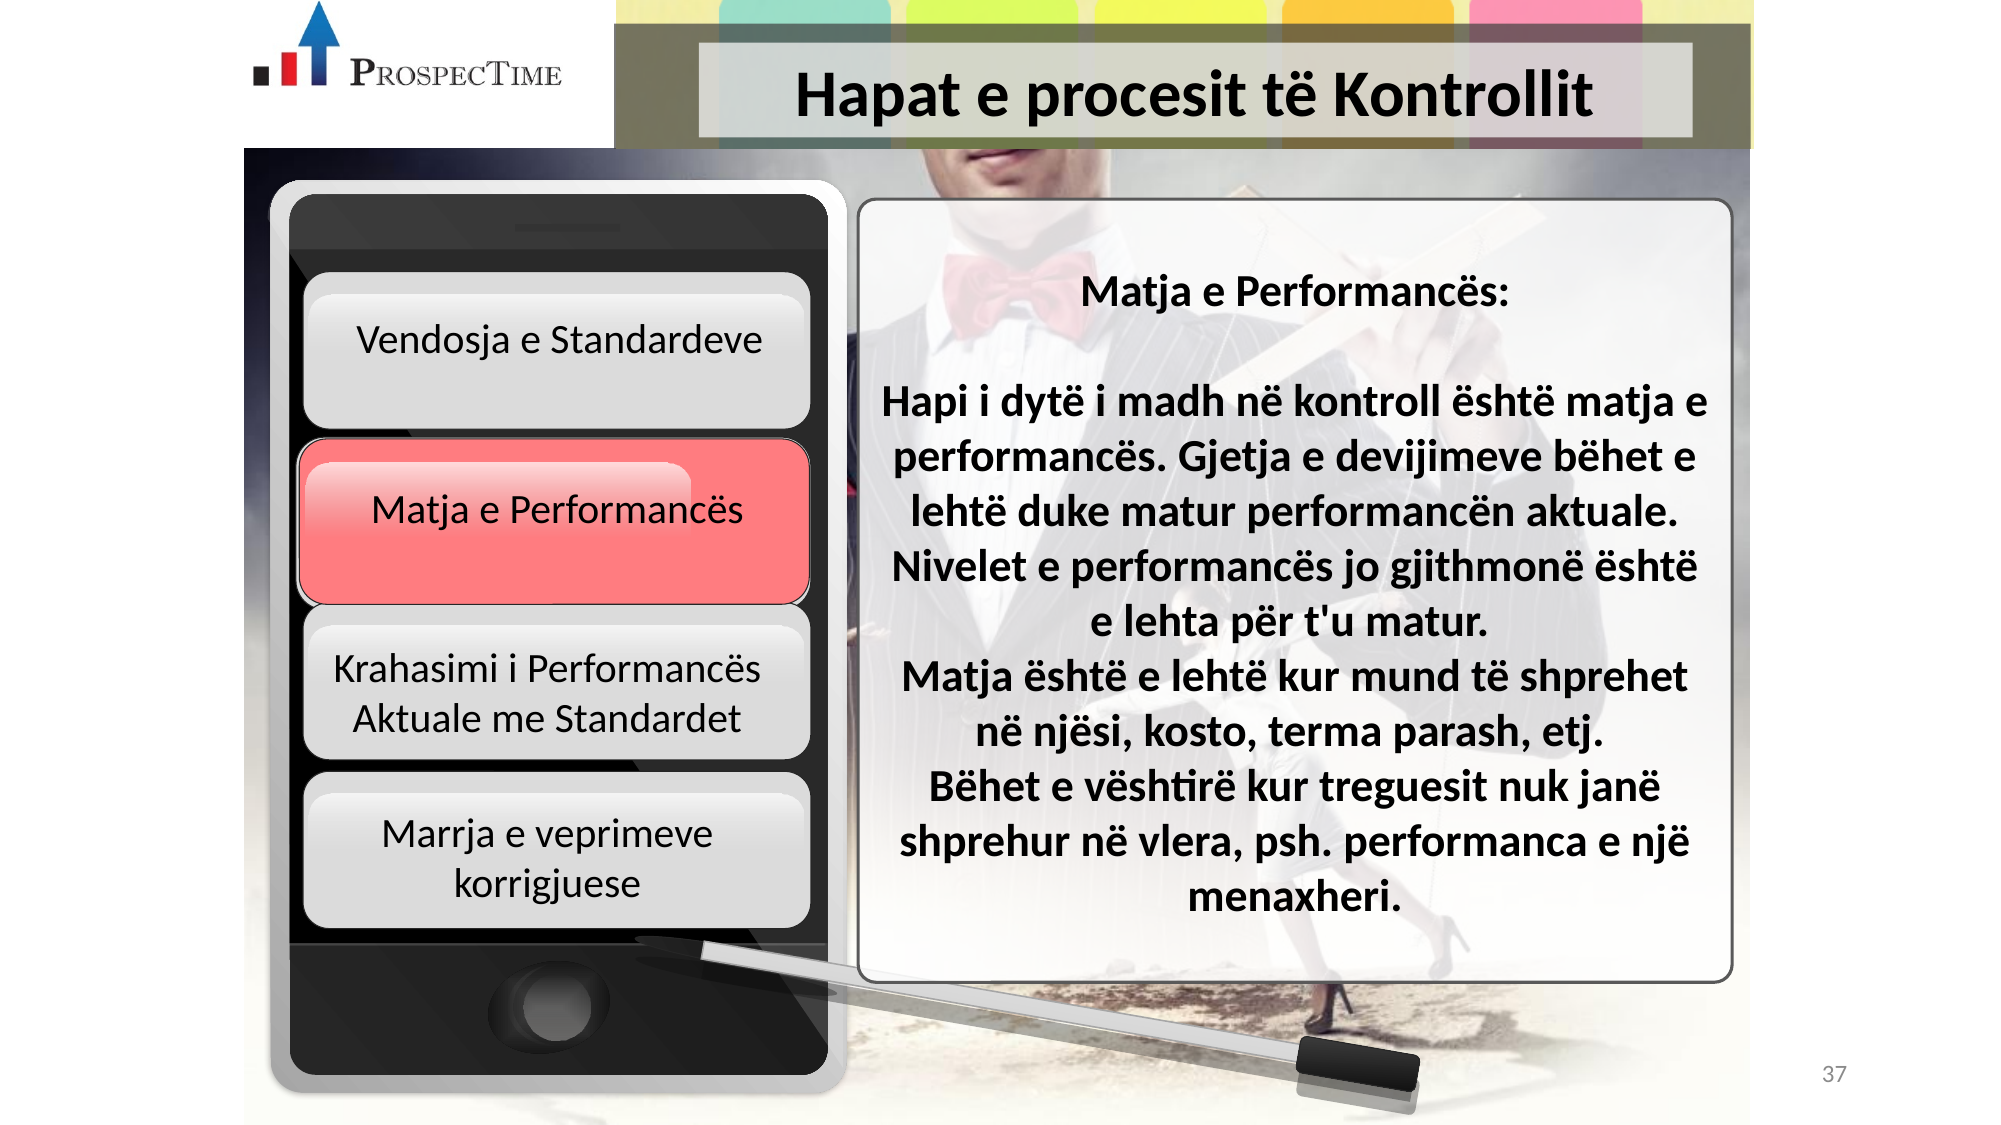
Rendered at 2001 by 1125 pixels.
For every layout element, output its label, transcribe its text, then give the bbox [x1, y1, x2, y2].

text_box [299, 438, 810, 605]
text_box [302, 602, 811, 760]
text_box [302, 771, 811, 929]
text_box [614, 0, 1754, 149]
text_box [302, 271, 811, 430]
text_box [100, 346, 1014, 926]
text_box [295, 437, 811, 610]
slide_number 37 [1750, 1042, 1863, 1103]
picture [251, 0, 564, 88]
picture [243, 148, 1750, 1125]
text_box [633, 946, 1419, 1106]
